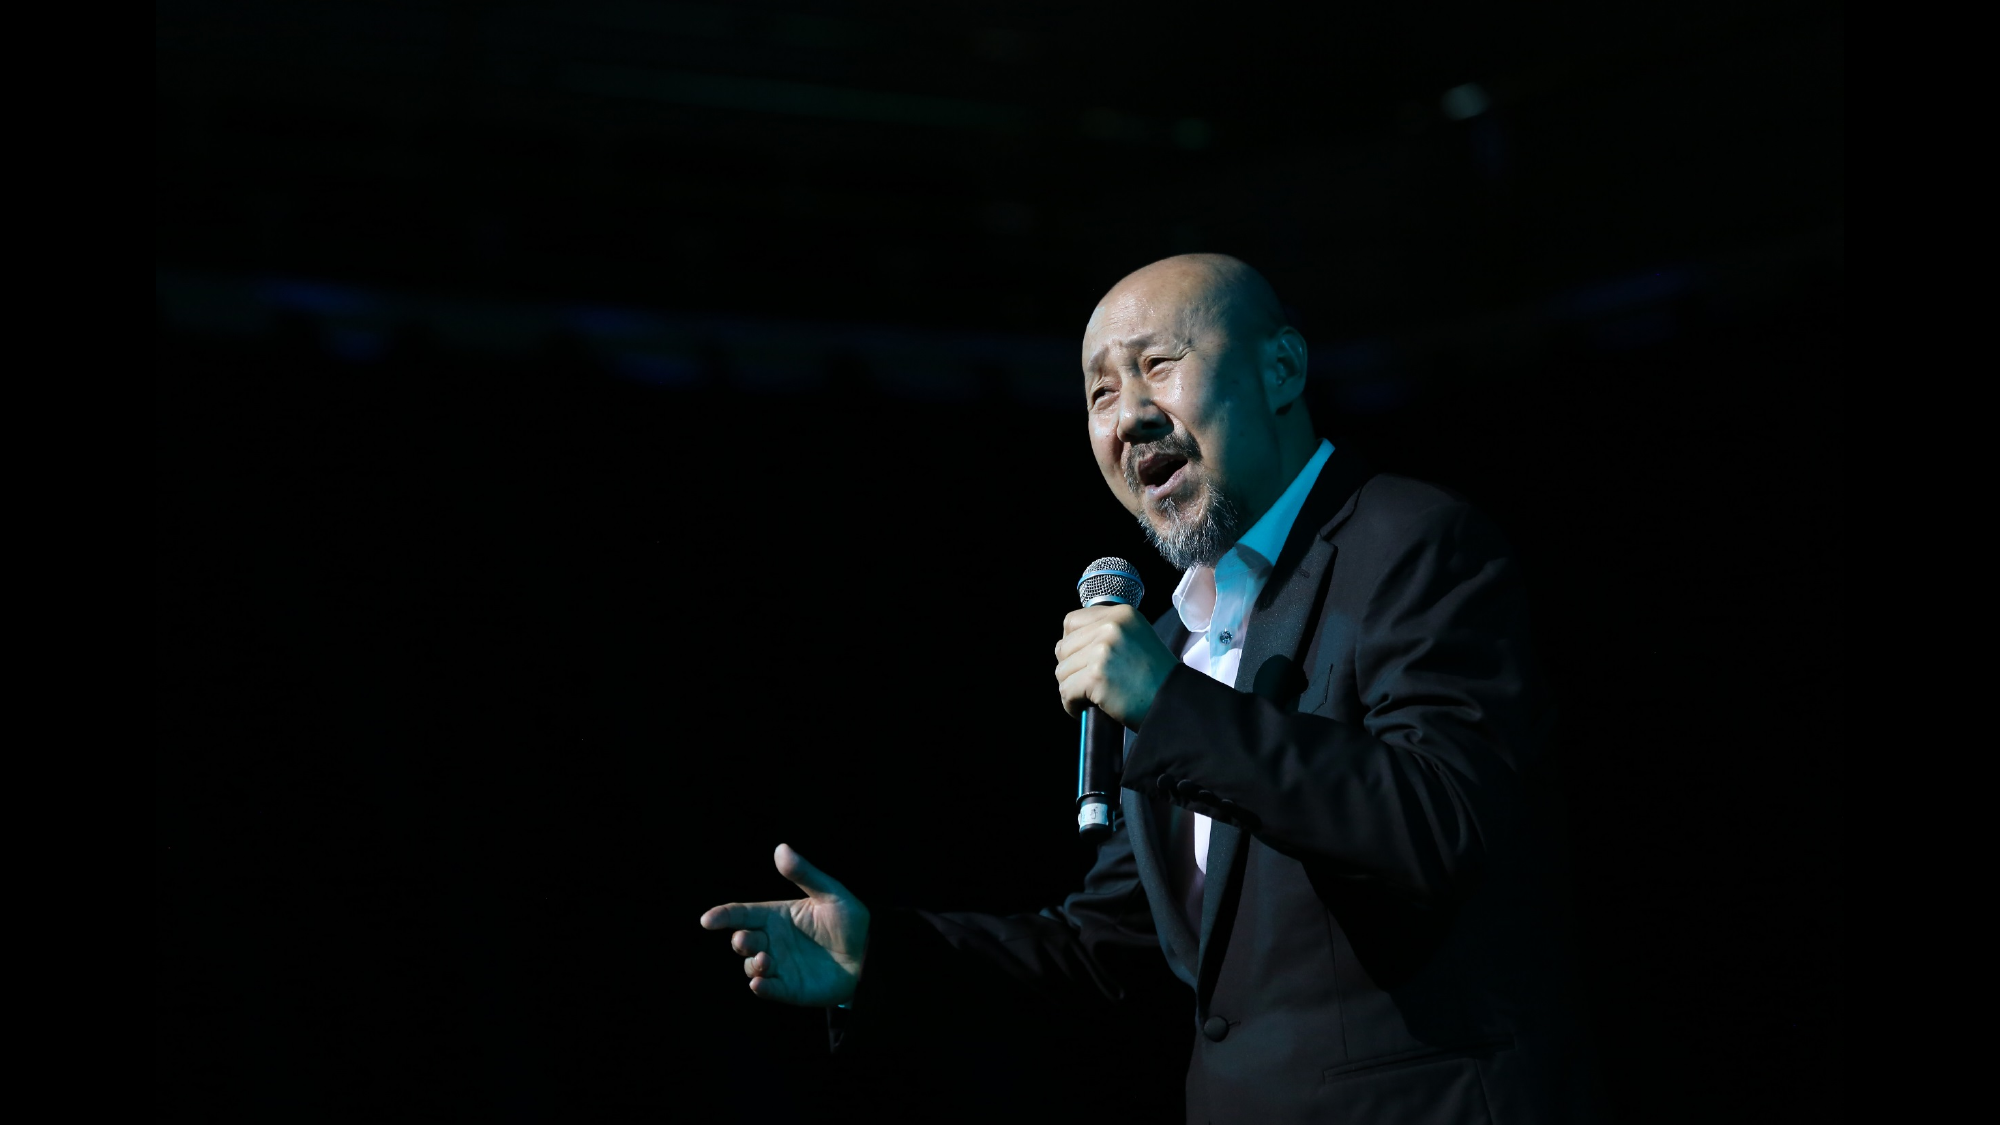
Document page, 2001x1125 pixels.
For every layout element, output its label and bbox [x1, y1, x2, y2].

picture [156, 0, 1844, 1125]
